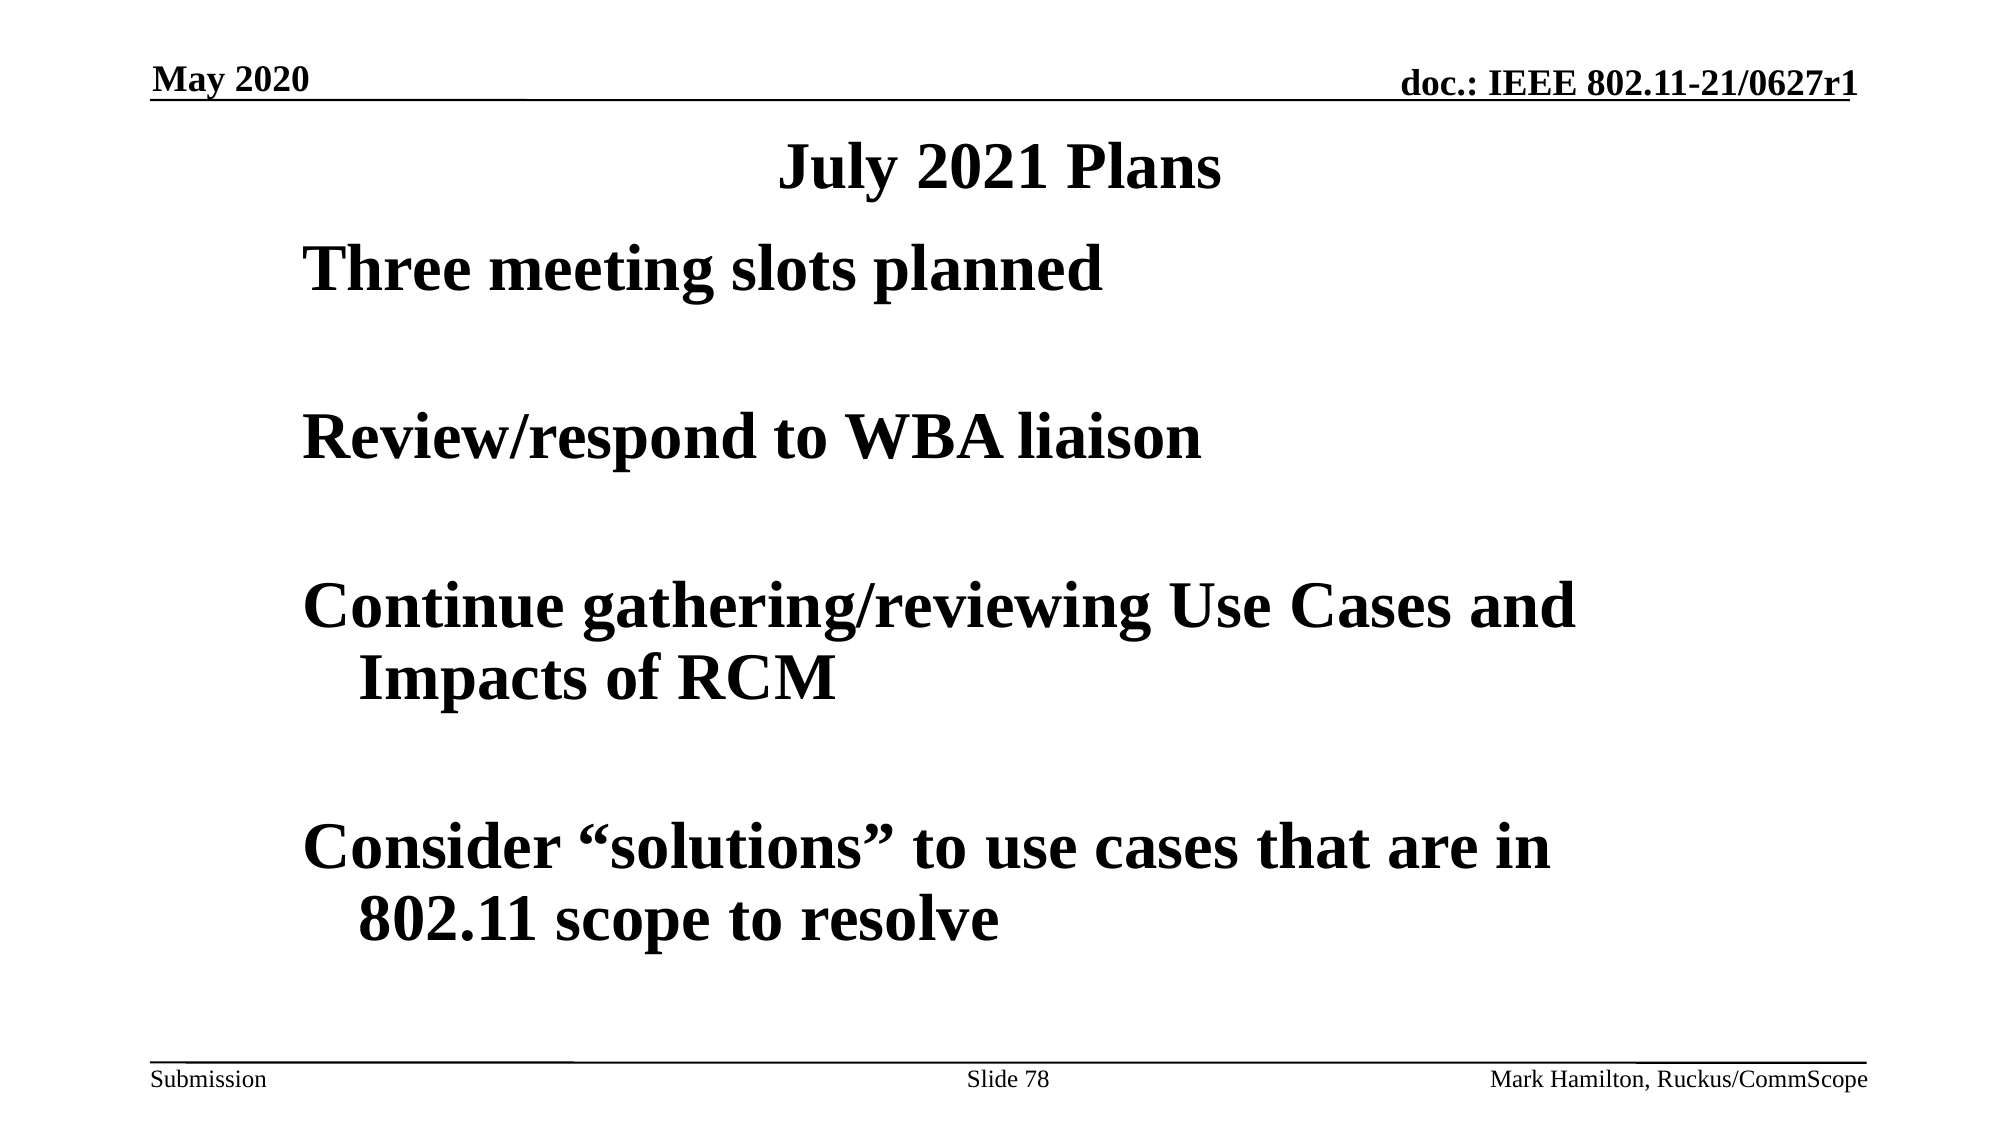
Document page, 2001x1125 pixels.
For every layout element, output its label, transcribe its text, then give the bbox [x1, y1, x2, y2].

slide_number Slide 78 [950, 1061, 1067, 1123]
footer Mark Hamilton, Ruckus/CommScope [1171, 1061, 1869, 1093]
list Three meeting slots planned Review/respond to WBA liaison Continue gathering/reviewing Use Cases and Impacts of RCM Consider “solutions” to use cases that are in 802.11 scope to resolve [287, 224, 1713, 1038]
title July 2021 Plans [362, 112, 1638, 212]
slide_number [152, 54, 563, 100]
